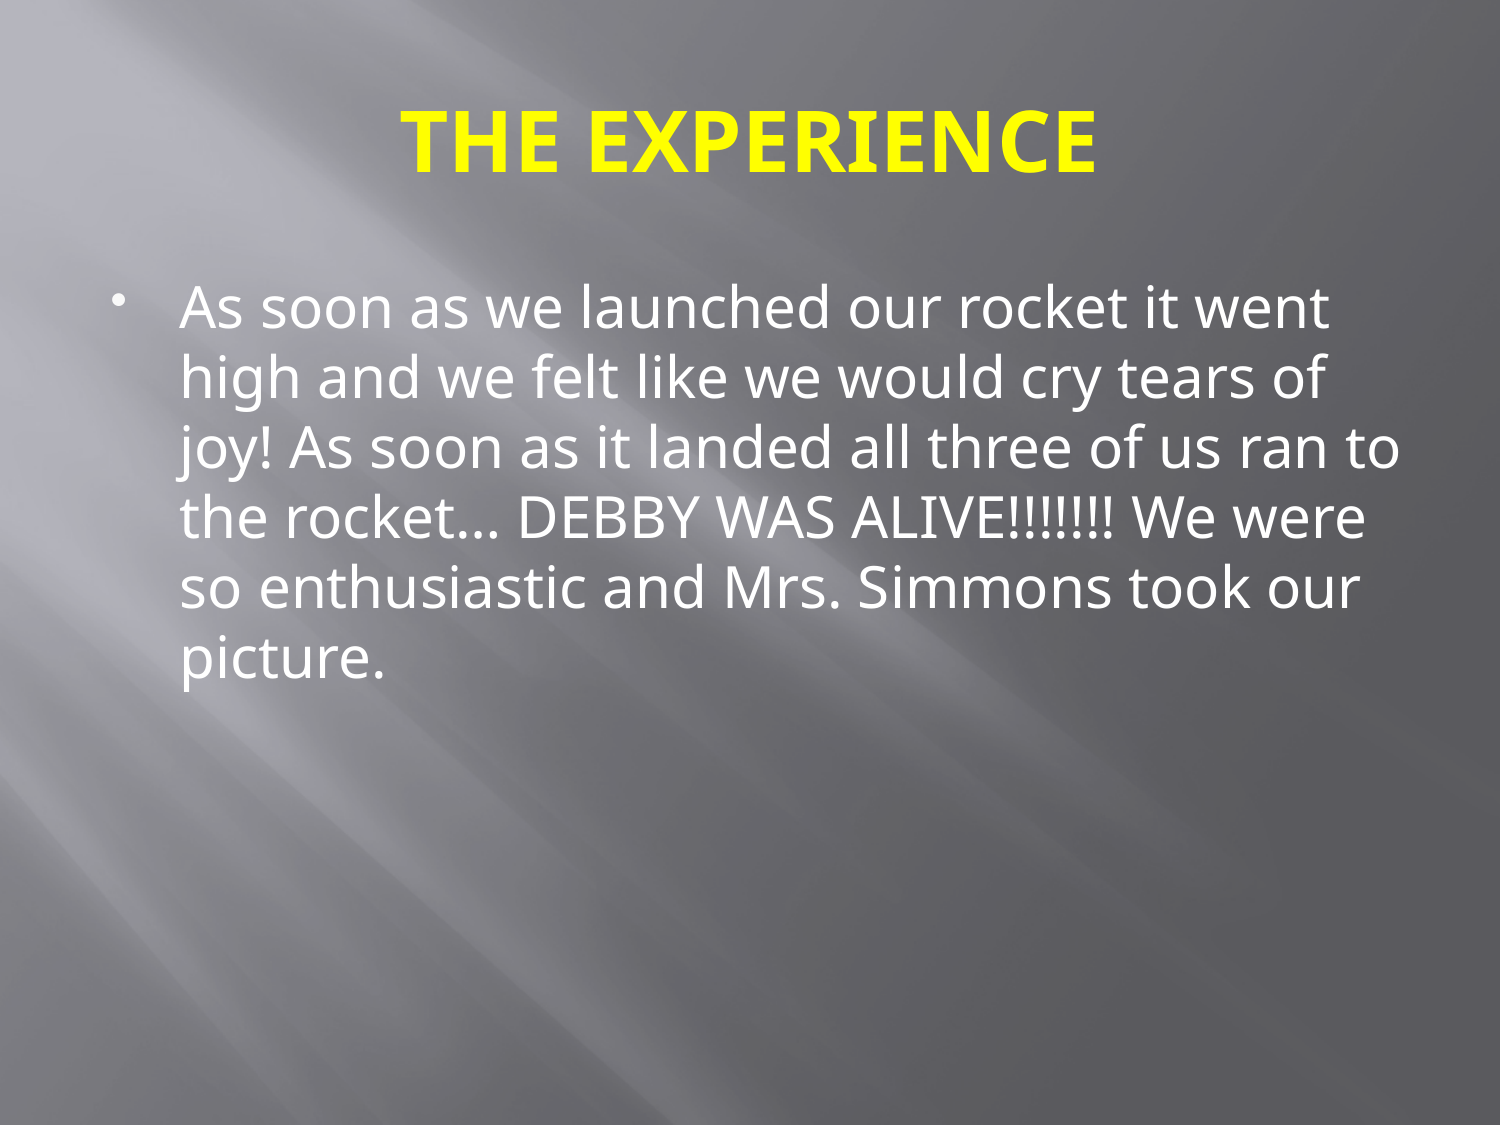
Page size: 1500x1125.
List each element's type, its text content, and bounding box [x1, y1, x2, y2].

list As soon as we launched our rocket it went high and we felt like we would cry tears of joy! As soon as it landed all three of us ran to the rocket… DEBBY WAS ALIVE!!!!!!! We were so enthusiastic and Mrs. Simmons took our picture. [75, 262, 1425, 1035]
title THE EXPERIENCE [75, 45, 1425, 233]
